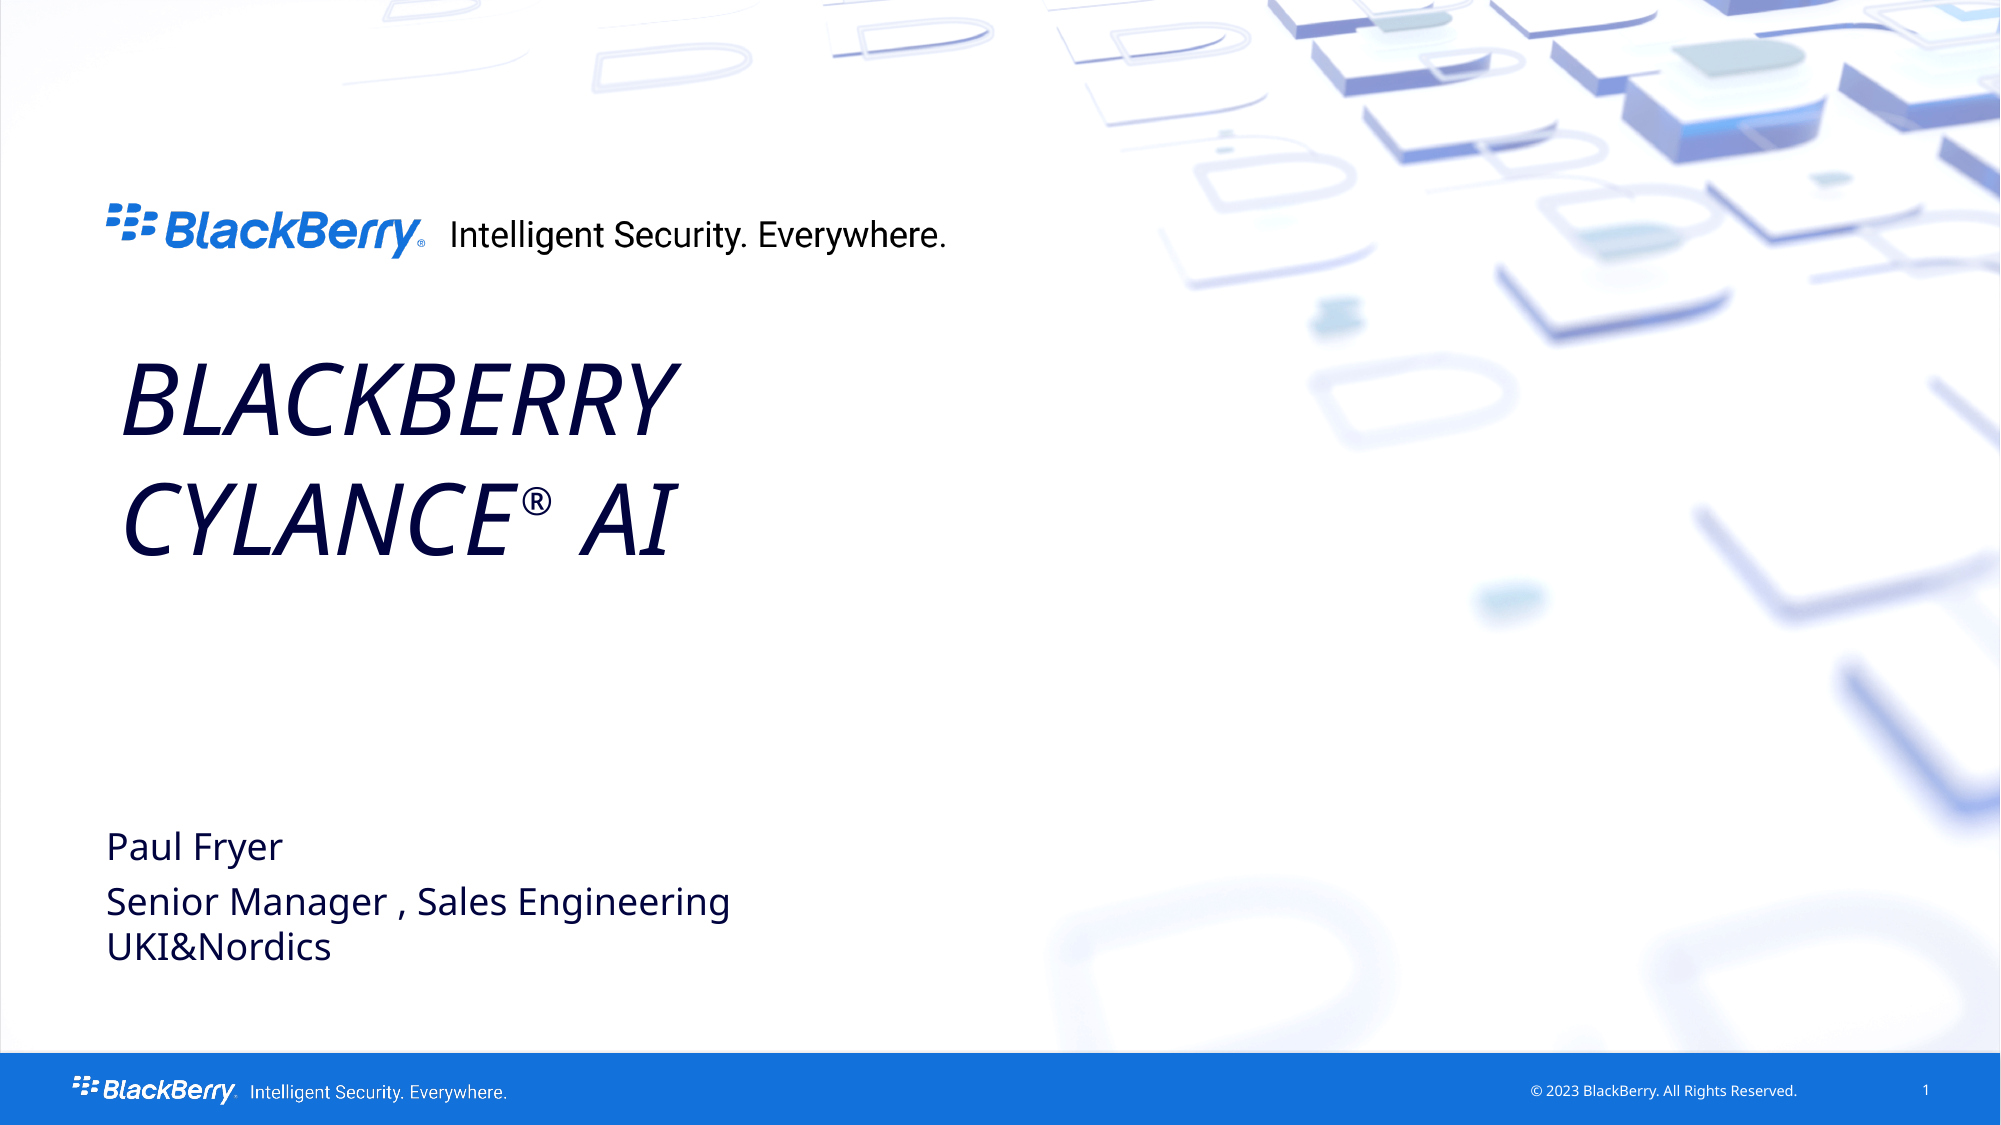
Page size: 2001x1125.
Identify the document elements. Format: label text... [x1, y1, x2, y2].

picture [0, 0, 2000, 1053]
list Paul Fryer [106, 815, 945, 865]
list Senior Manager , Sales Engineering UKI&Nordics [106, 870, 945, 930]
picture [72, 1072, 507, 1108]
list BlackBerry Cylance® AI [105, 328, 1380, 586]
